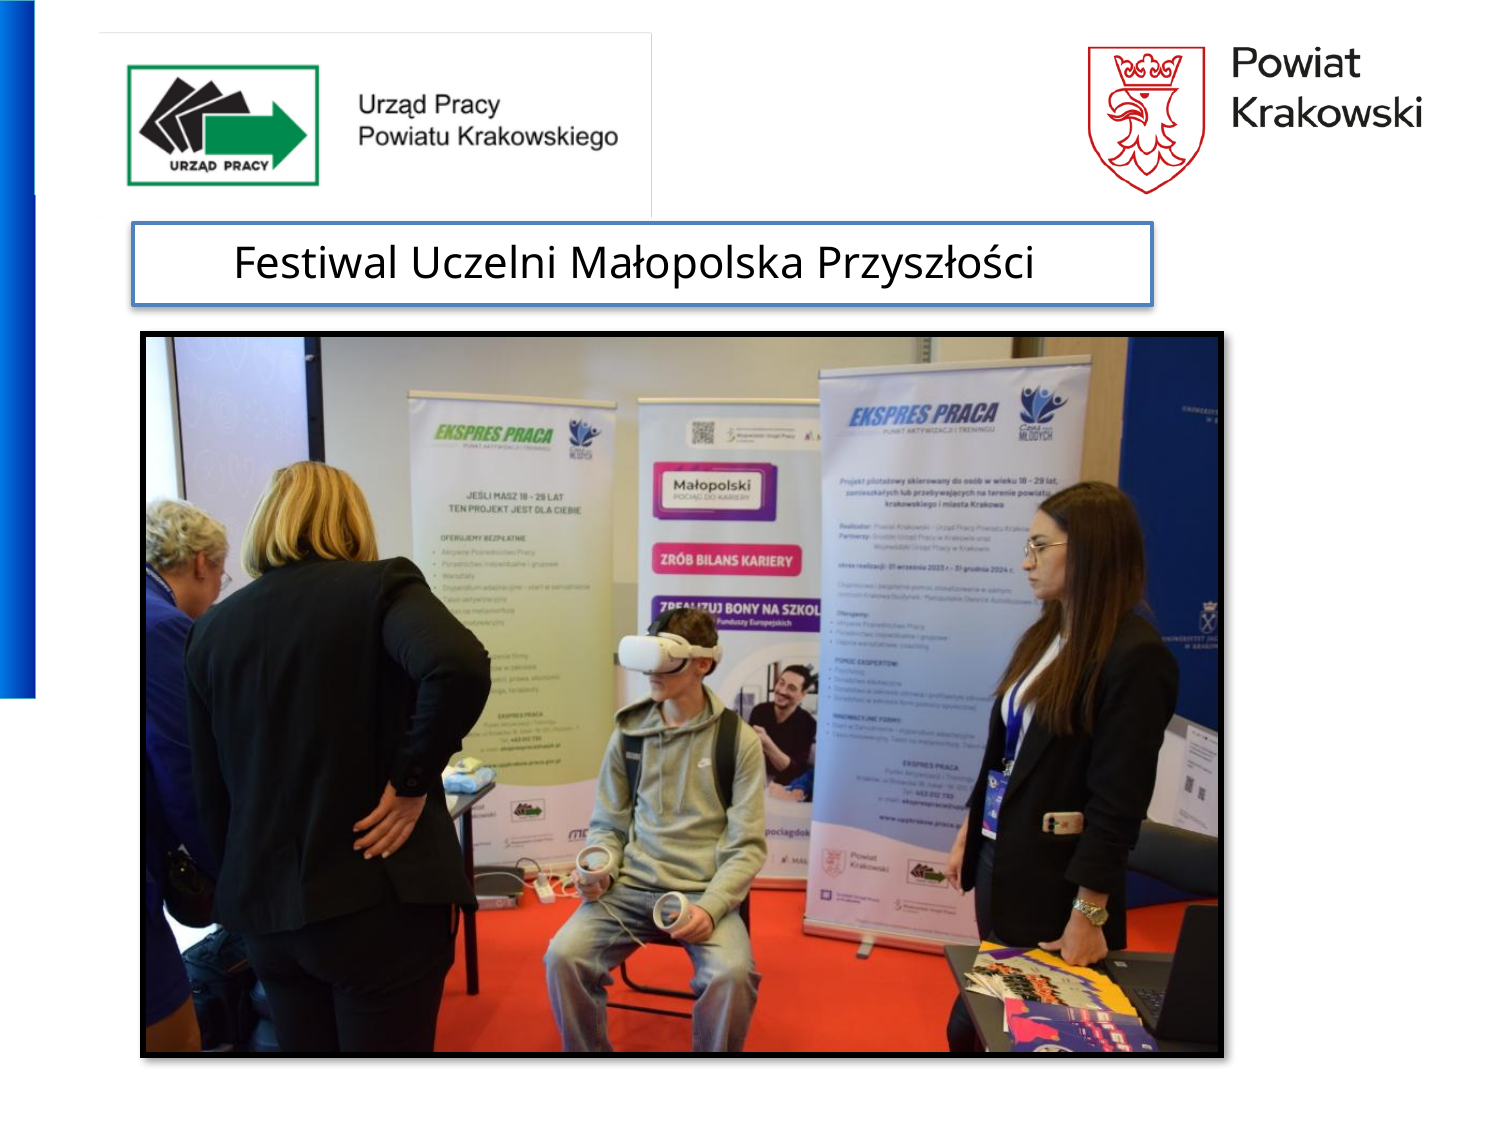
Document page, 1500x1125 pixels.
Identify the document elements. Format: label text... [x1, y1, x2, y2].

text_box [692, 222, 1037, 227]
text_box Festiwal Uczelni Małopolska Przyszłości [692, 227, 1037, 295]
text_box [692, 295, 1037, 306]
text_box [0, 0, 36, 699]
picture [59, 0, 1484, 1053]
